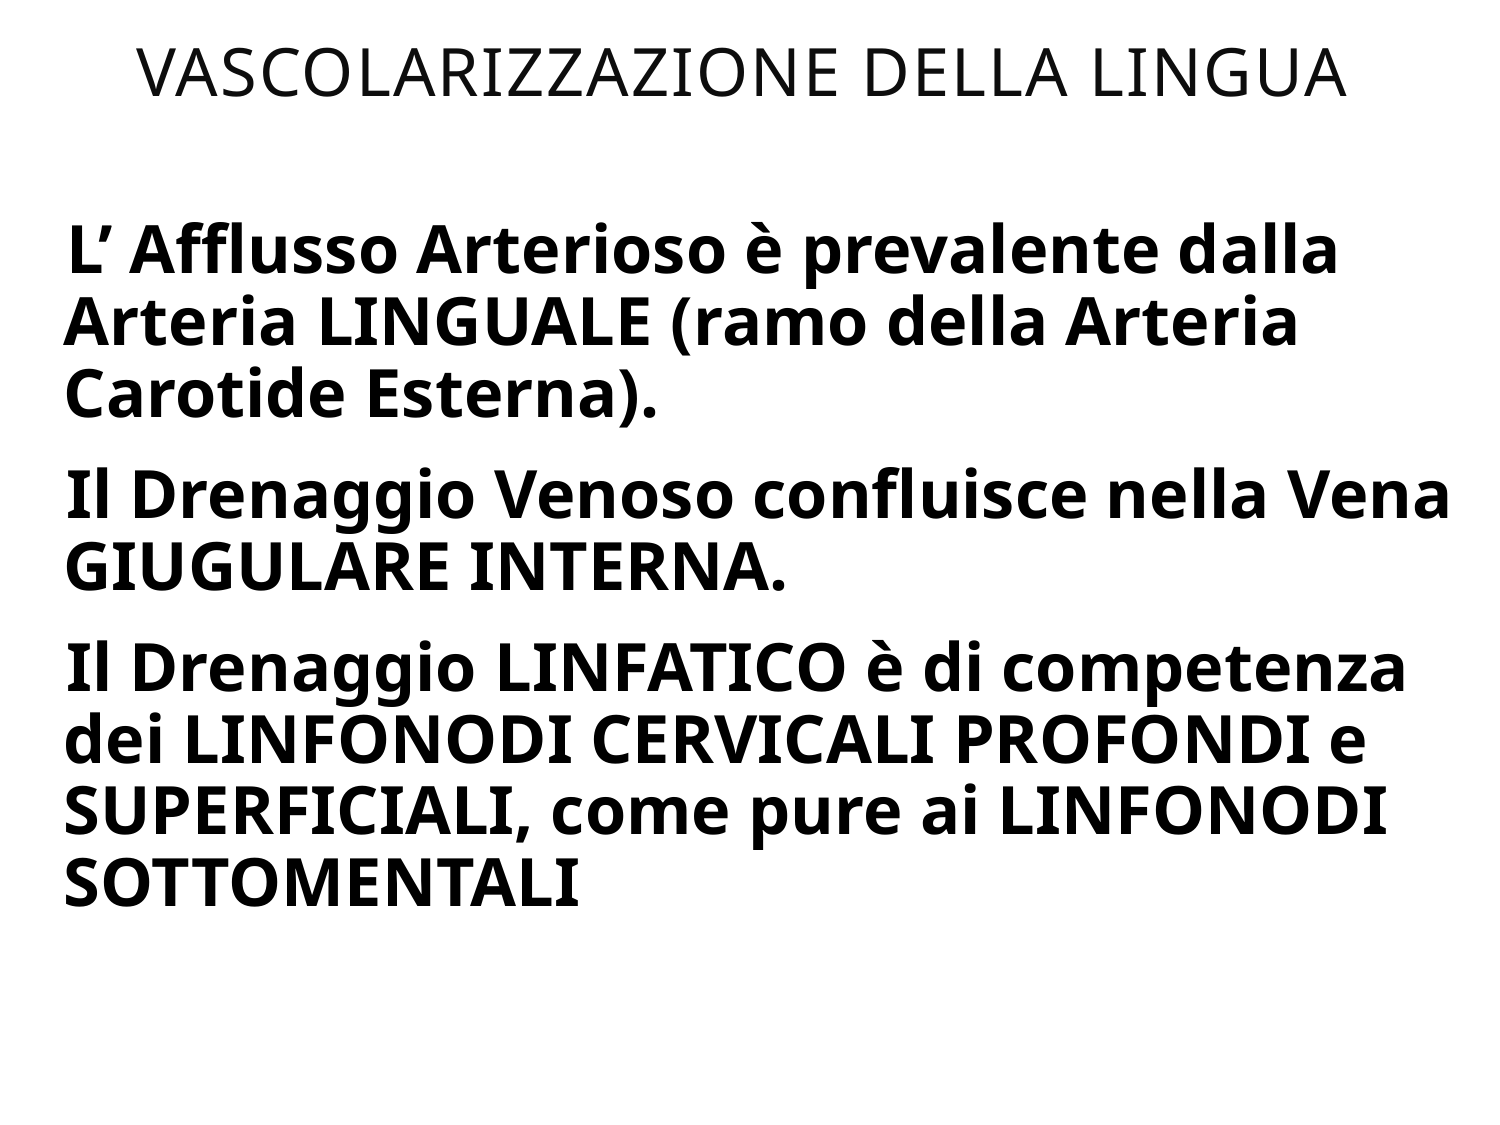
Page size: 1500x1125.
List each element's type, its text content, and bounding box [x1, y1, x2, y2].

list L’ Afflusso Arterioso è prevalente dalla Arteria LINGUALE (ramo della Arteria Carotide Esterna). Il Drenaggio Venoso confluisce nella Vena GIUGULARE INTERNA. Il Drenaggio LINFATICO è di competenza dei LINFONODI CERVICALI PROFONDI e SUPERFICIALI, come pure ai LINFONODI SOTTOMENTALI [41, 208, 1486, 1125]
title VASCOLARIZZAZIONE DELLA LINGUA [0, 0, 1486, 154]
